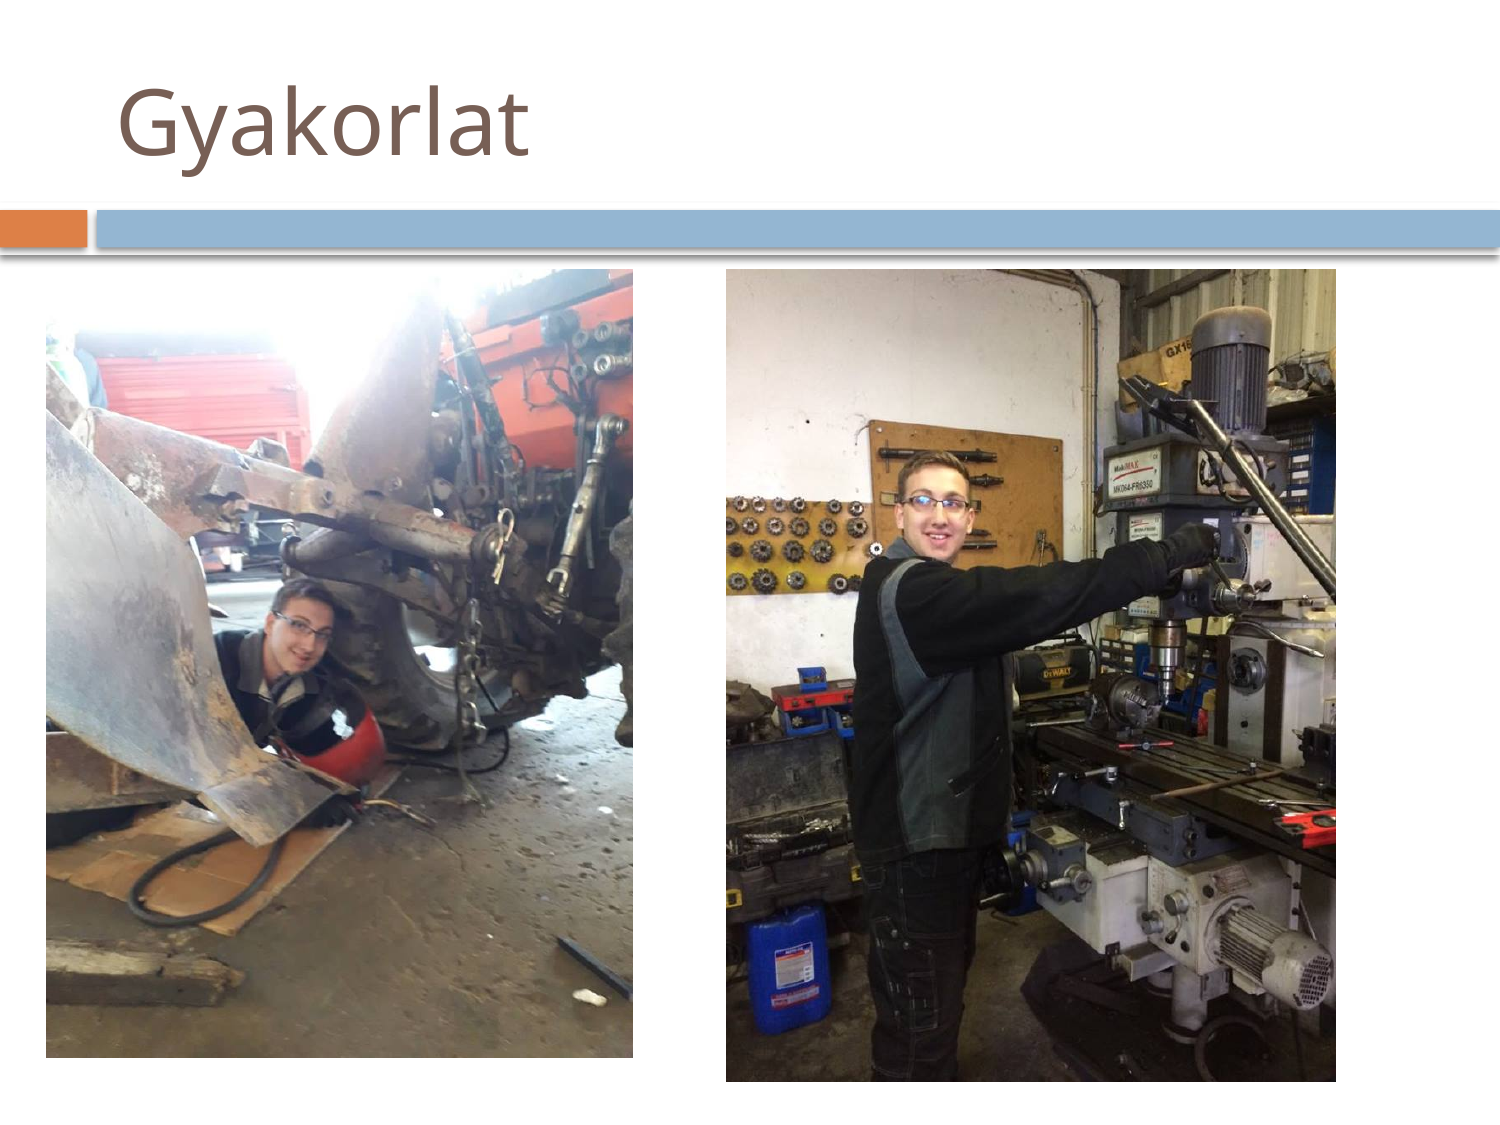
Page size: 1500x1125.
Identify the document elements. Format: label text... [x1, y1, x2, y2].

picture [46, 269, 634, 1058]
picture [726, 269, 1337, 1083]
title Gyakorlat [100, 37, 1438, 200]
